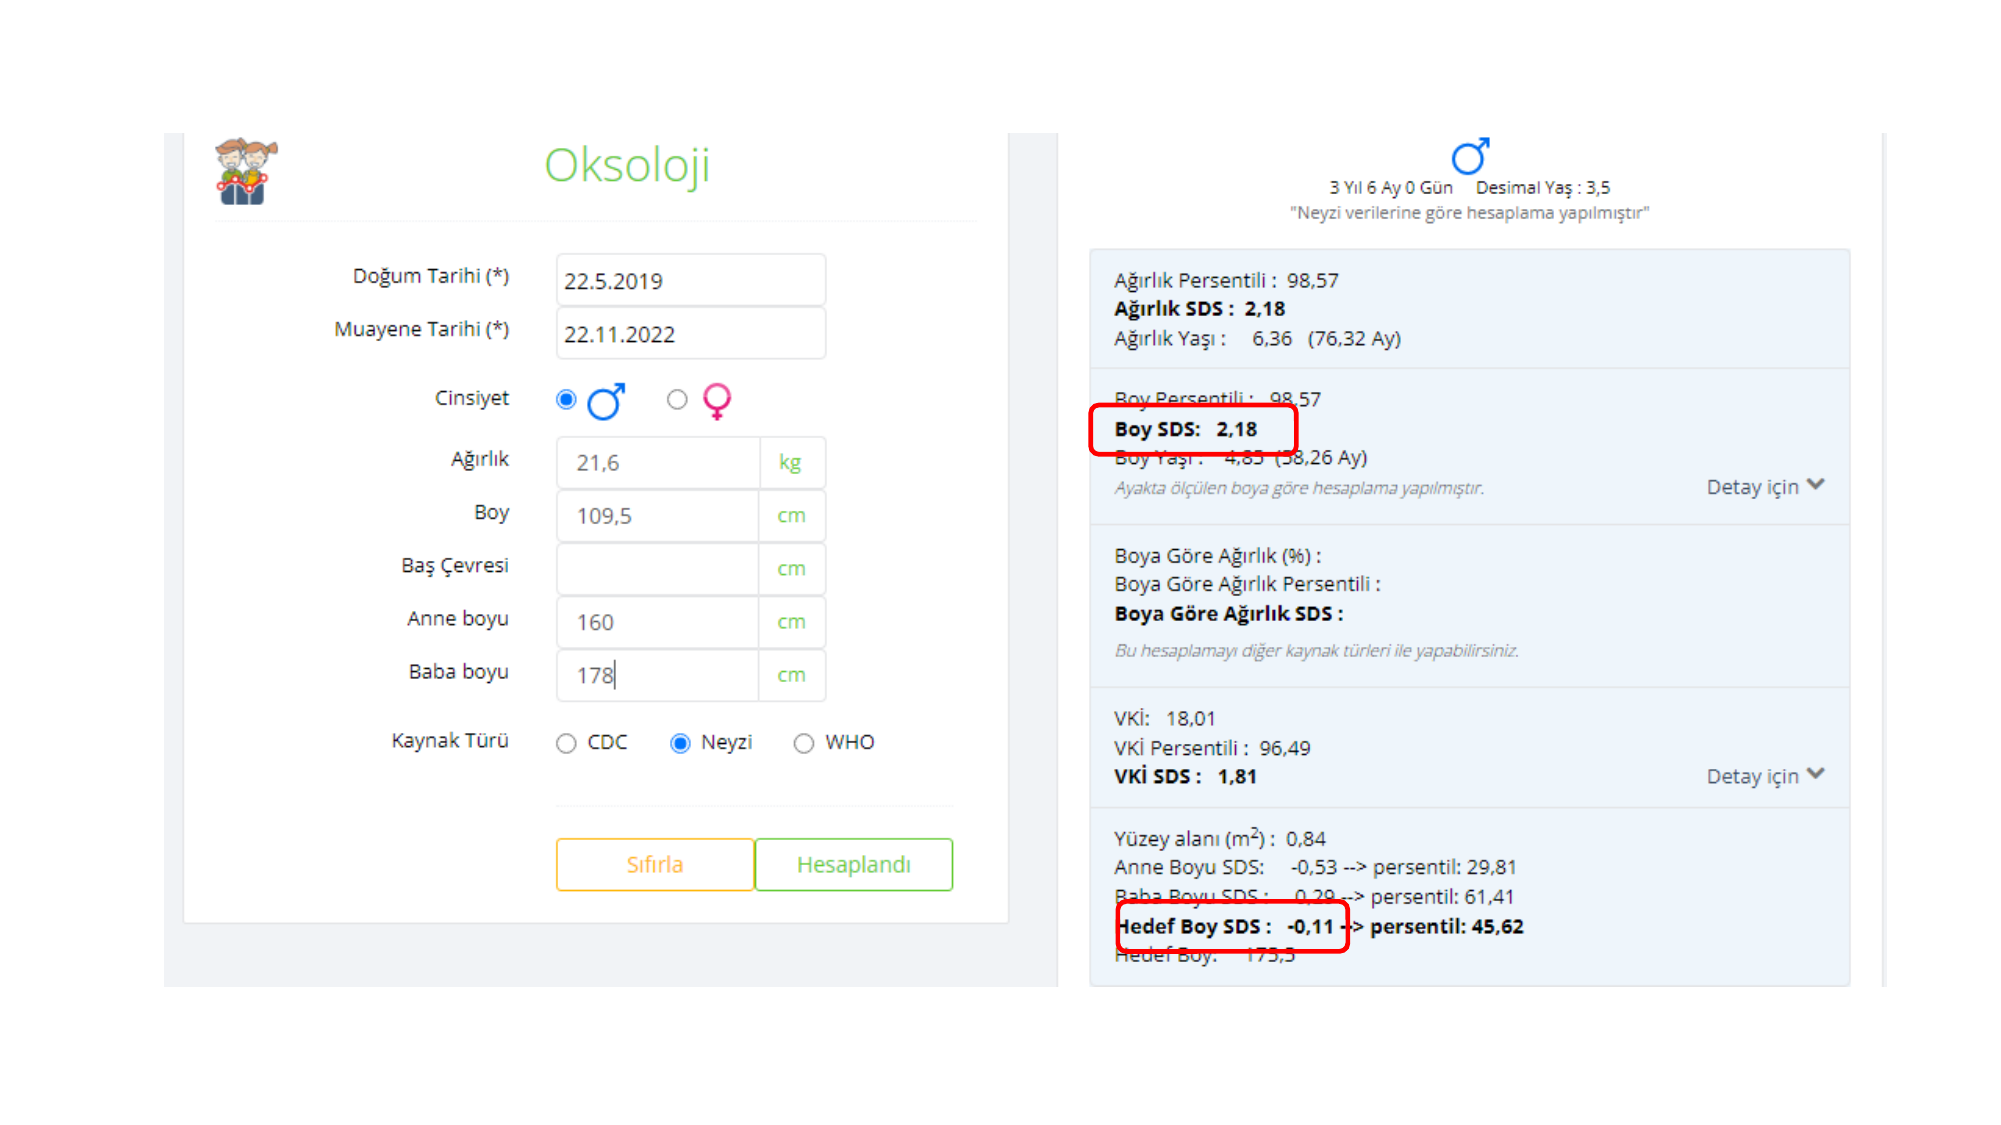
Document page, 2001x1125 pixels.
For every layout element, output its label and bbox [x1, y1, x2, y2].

picture [164, 133, 1887, 987]
